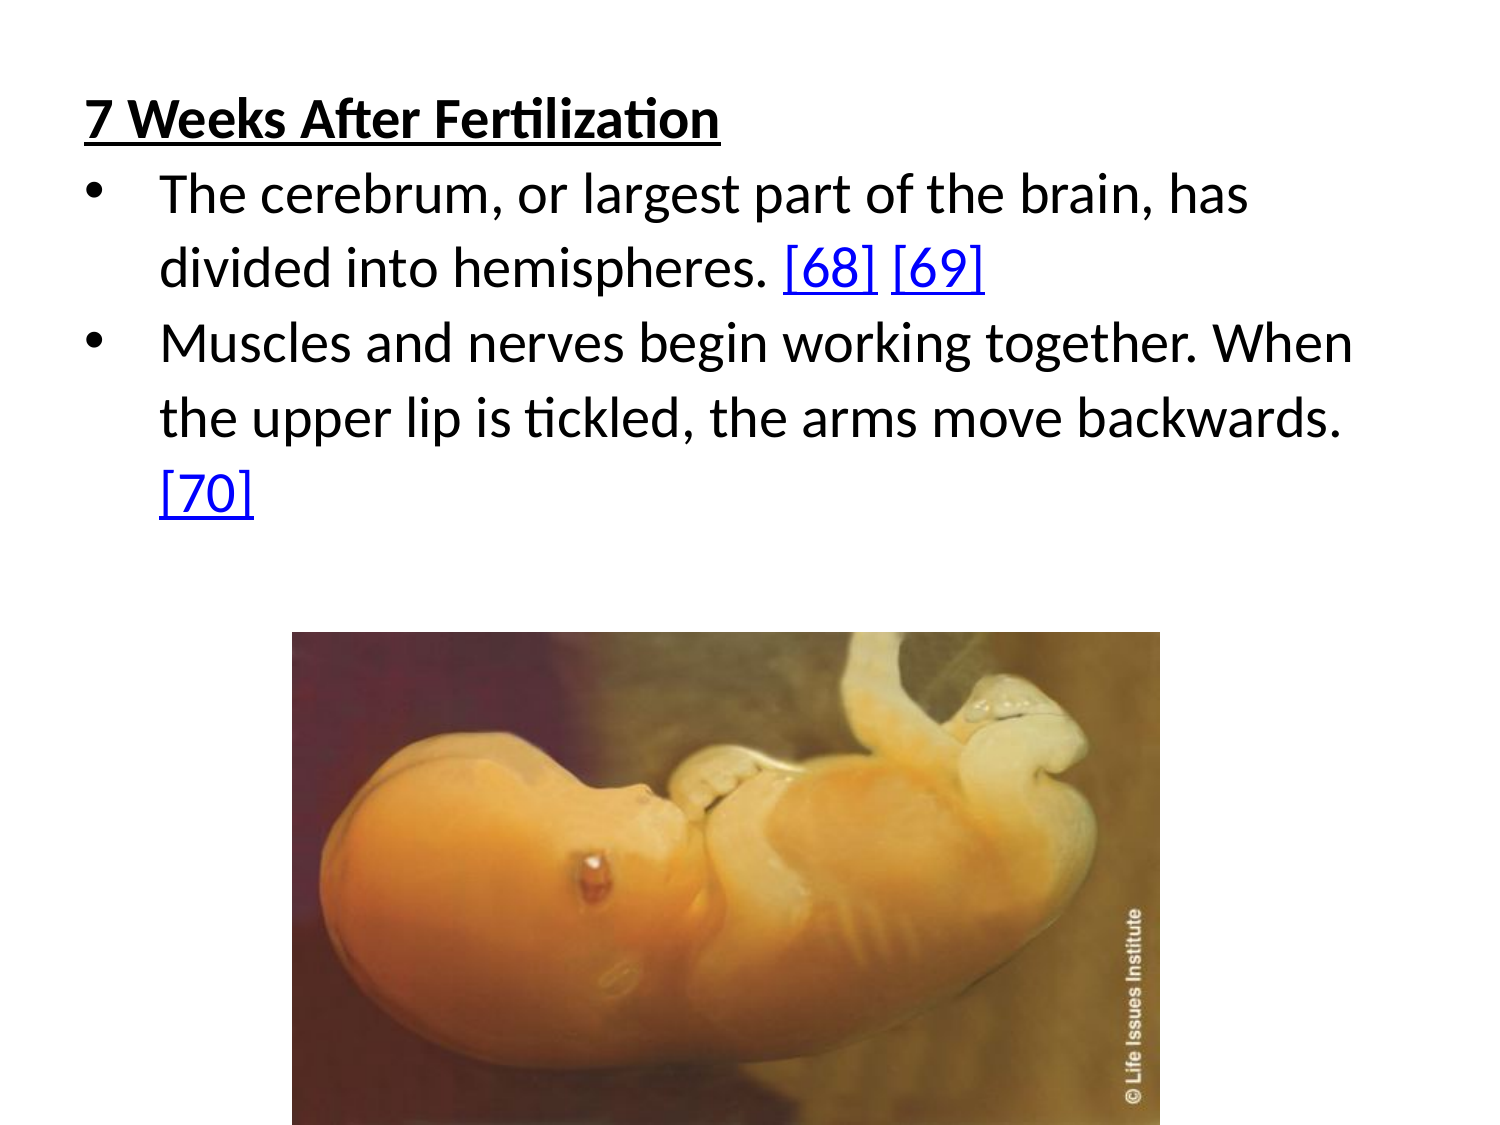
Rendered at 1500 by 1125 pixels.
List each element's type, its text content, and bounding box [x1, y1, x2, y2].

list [291, 632, 1160, 1125]
text_box 7 Weeks After Fertilization The cerebrum, or largest part of the brain, has divided into hemispheres. [68] [69] Muscles and nerves begin working together. When the upper lip is tickled, the arms move backwards. [70] [69, 67, 1431, 532]
